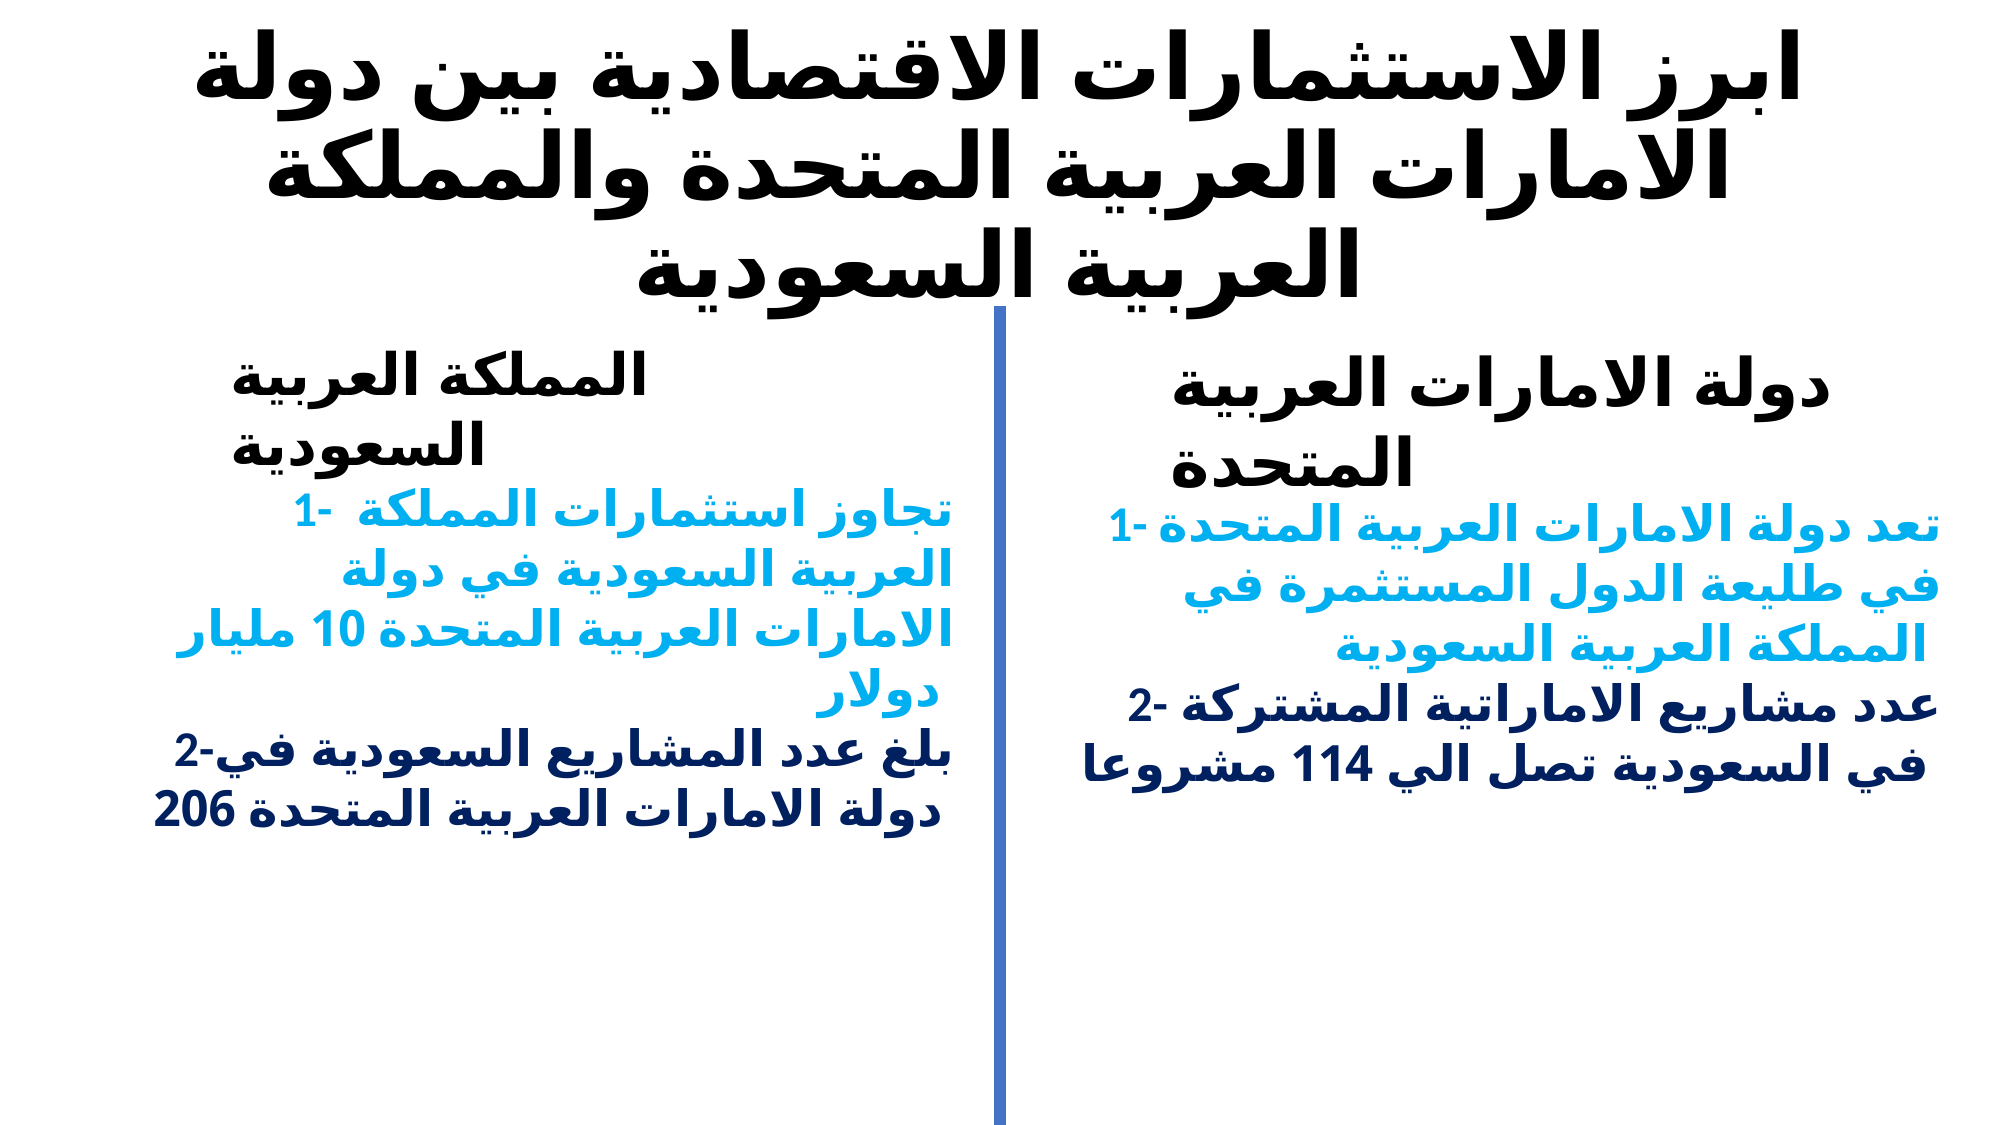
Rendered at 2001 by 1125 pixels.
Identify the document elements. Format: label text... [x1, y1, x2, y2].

text_box 1- تعد دولة الامارات العربية المتحدة في طليعة الدول المستثمرة في المملكة العربية السعودية 2-عدد مشاريع الاماراتية المشتركة في السعودية تصل الي 114 مشروعا [1061, 483, 1957, 799]
text_box دولة الامارات العربية المتحدة [1155, 332, 1863, 483]
text_box المملكة العربية السعودية [215, 330, 722, 468]
title ابرز الاستثمارات الاقتصادية بين دولة الامارات العربية المتحدة والمملكة العربية السعودية [137, 59, 1863, 278]
text_box 1- تجاوز استثمارات المملكة العربية السعودية في دولة الامارات العربية المتحدة 10 مليار دولار 2-بلغ عدد المشاريع السعودية في دولة الامارات العربية المتحدة 206 [123, 468, 970, 844]
